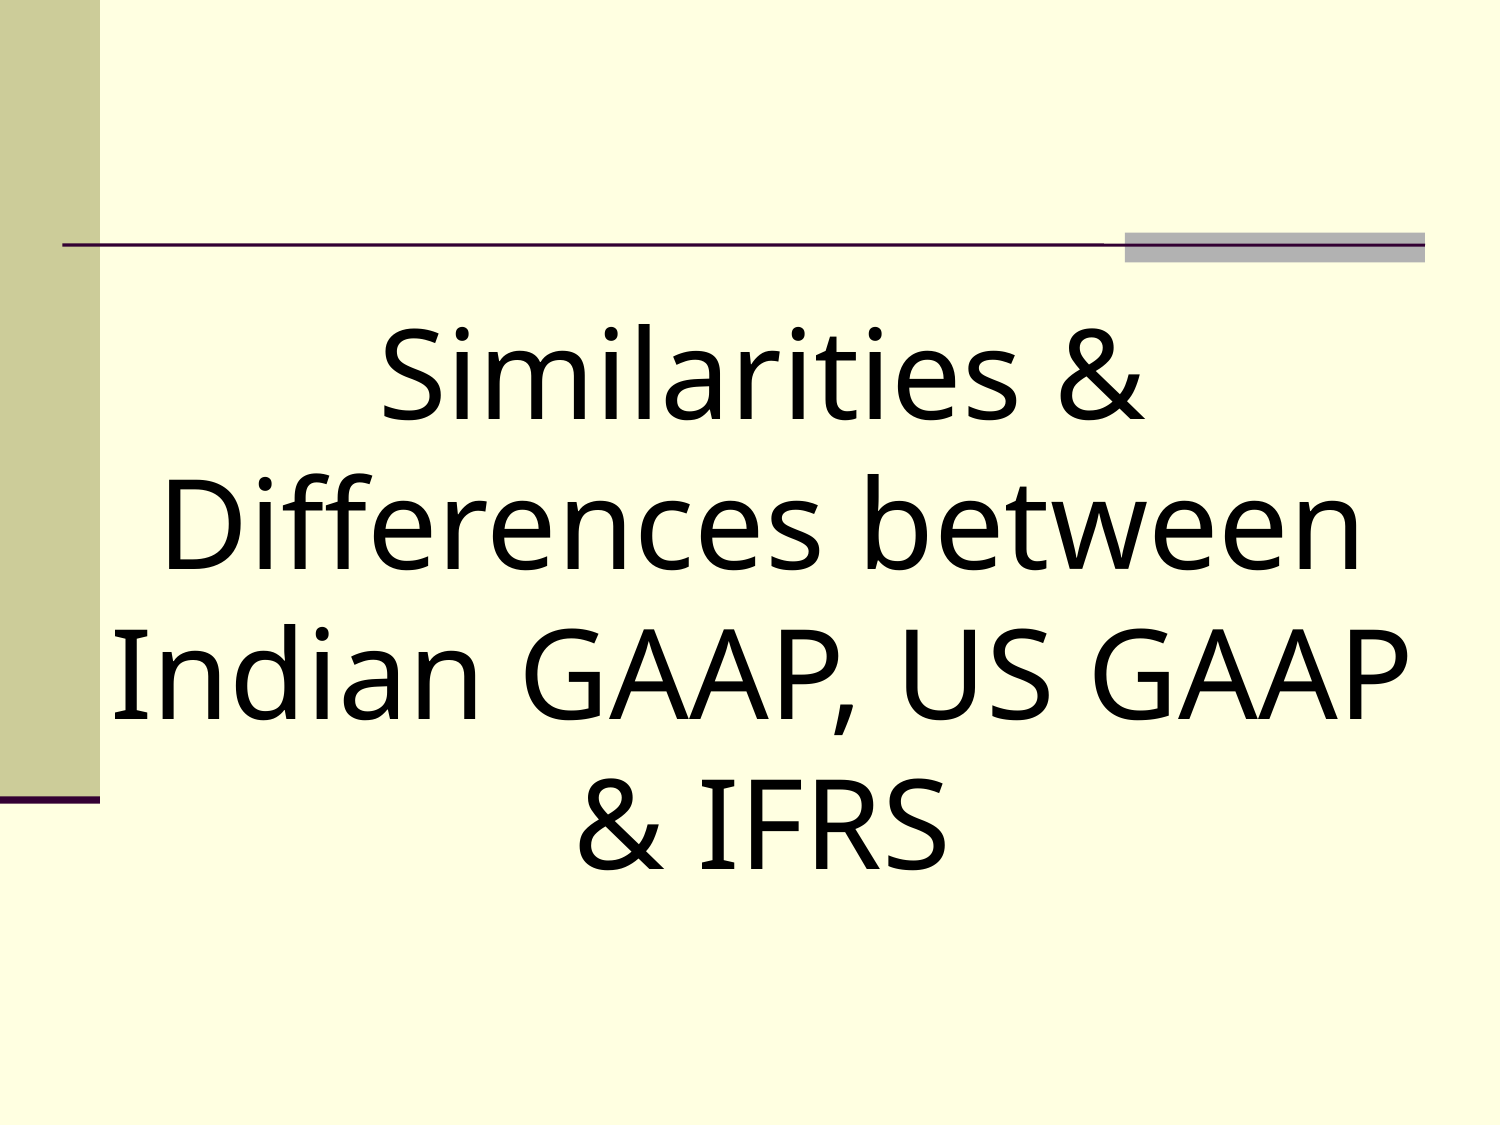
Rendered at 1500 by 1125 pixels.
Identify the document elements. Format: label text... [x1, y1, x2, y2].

text_box Similarities & Differences between Indian GAAP, US GAAP & IFRS [75, 287, 1450, 903]
